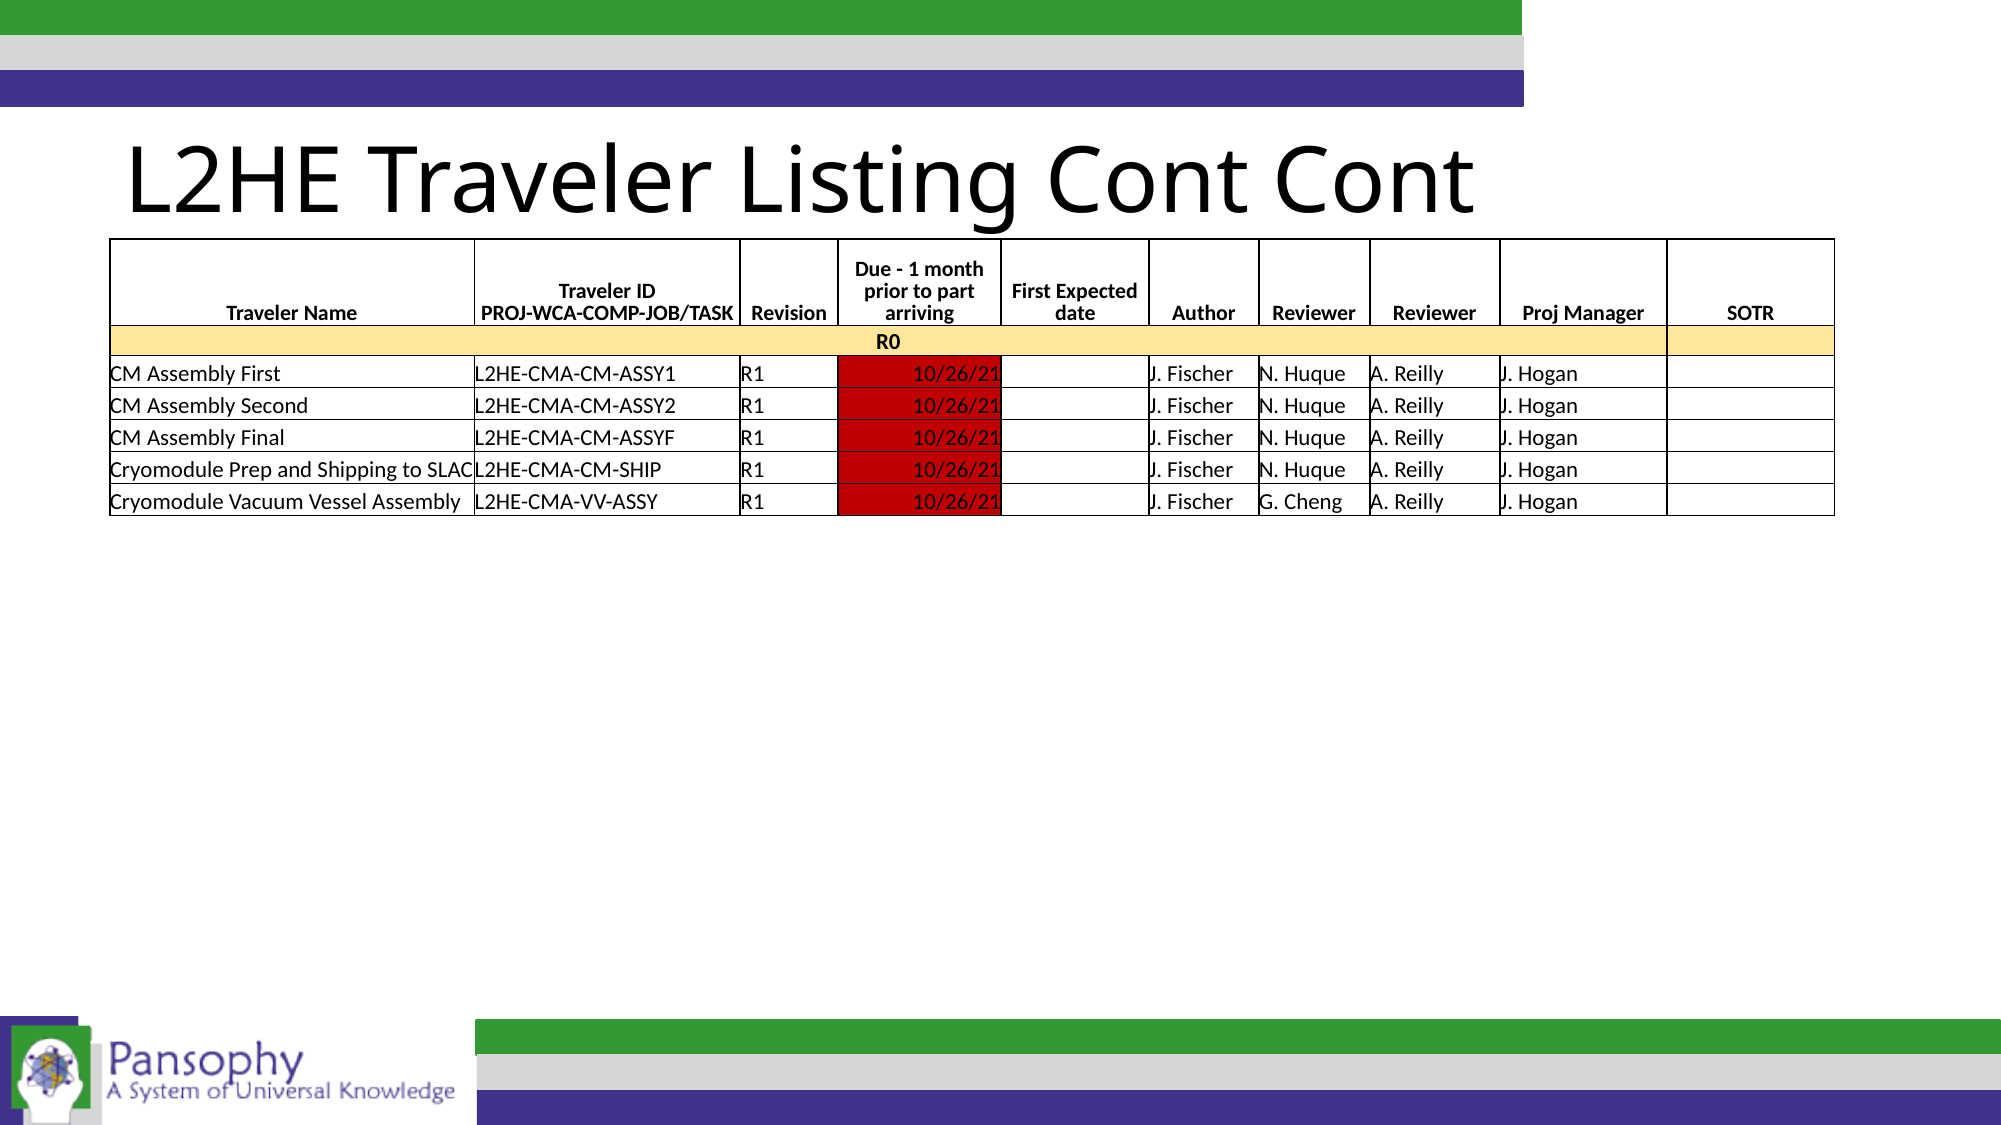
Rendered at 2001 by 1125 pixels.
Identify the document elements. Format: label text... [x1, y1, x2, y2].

table_cell A. Reilly [1371, 420, 1499, 451]
table_cell [1002, 484, 1148, 515]
table_cell R1 [741, 388, 837, 419]
table_cell L2HE-CMA-CM-ASSY2 [475, 388, 739, 419]
table_cell [1668, 356, 1834, 387]
table_header Due - 1 month prior to part arriving [839, 240, 1000, 325]
table_cell R1 [741, 484, 837, 515]
table_header Reviewer [1260, 240, 1369, 325]
table_cell 10/26/21 [839, 484, 1000, 515]
table_cell [1668, 420, 1834, 451]
table_cell [1668, 452, 1834, 483]
picture [0, 1016, 459, 1125]
table_cell R1 [741, 356, 837, 387]
table_cell J. Hogan [1501, 484, 1666, 515]
table_cell R0 [111, 326, 1666, 355]
table_cell [1668, 484, 1834, 515]
table_cell J. Hogan [1501, 452, 1666, 483]
table_cell L2HE-CMA-CM-ASSY1 [475, 356, 739, 387]
table_cell J. Hogan [1501, 356, 1666, 387]
table_header First Expected date [1002, 240, 1148, 325]
table_cell CM Assembly Second [111, 388, 474, 419]
table_cell A. Reilly [1371, 484, 1499, 515]
table_cell [1002, 388, 1148, 419]
table_header Reviewer [1371, 240, 1499, 325]
table_cell Cryomodule Prep and Shipping to SLAC [111, 452, 474, 483]
table_cell Cryomodule Vacuum Vessel Assembly [111, 484, 474, 515]
table_cell [1002, 452, 1148, 483]
table_cell N. Huque [1260, 452, 1369, 483]
table_header Author [1150, 240, 1258, 325]
table_cell J. Fischer [1150, 356, 1258, 387]
table_cell 10/26/21 [839, 452, 1000, 483]
table_cell L2HE-CMA-CM-ASSYF [475, 420, 739, 451]
table_header Traveler Name [111, 240, 474, 325]
table_cell J. Hogan [1501, 420, 1666, 451]
table_cell [1002, 420, 1148, 451]
table_cell [1002, 356, 1148, 387]
table_cell J. Fischer [1150, 388, 1258, 419]
table_cell N. Huque [1260, 356, 1369, 387]
table_cell G. Cheng [1260, 484, 1369, 515]
table_cell N. Huque [1260, 420, 1369, 451]
table_cell [1668, 388, 1834, 419]
table_cell L2HE-CMA-VV-ASSY [475, 484, 739, 515]
table_cell J. Fischer [1150, 484, 1258, 515]
table_cell R1 [741, 452, 837, 483]
table_cell 10/26/21 [839, 388, 1000, 419]
table_cell A. Reilly [1371, 452, 1499, 483]
table_cell J. Hogan [1501, 388, 1666, 419]
text_box L2HE Traveler Listing Cont Cont [109, 113, 1657, 238]
table_cell A. Reilly [1371, 356, 1499, 387]
table_cell CM Assembly Final [111, 420, 474, 451]
table_header Revision [741, 240, 837, 325]
table_header Proj Manager [1501, 240, 1666, 325]
table_cell J. Fischer [1150, 420, 1258, 451]
table_header SOTR [1668, 240, 1834, 325]
table_cell A. Reilly [1371, 388, 1499, 419]
table_cell J. Fischer [1150, 452, 1258, 483]
table_cell N. Huque [1260, 388, 1369, 419]
table_cell R1 [741, 420, 837, 451]
table_cell [1668, 326, 1834, 355]
table_cell L2HE-CMA-CM-SHIP [475, 452, 739, 483]
table_cell 10/26/21 [839, 356, 1000, 387]
table_header Traveler ID PROJ-WCA-COMP-JOB/TASK [475, 240, 739, 325]
table_cell 10/26/21 [839, 420, 1000, 451]
table_cell CM Assembly First [111, 356, 474, 387]
